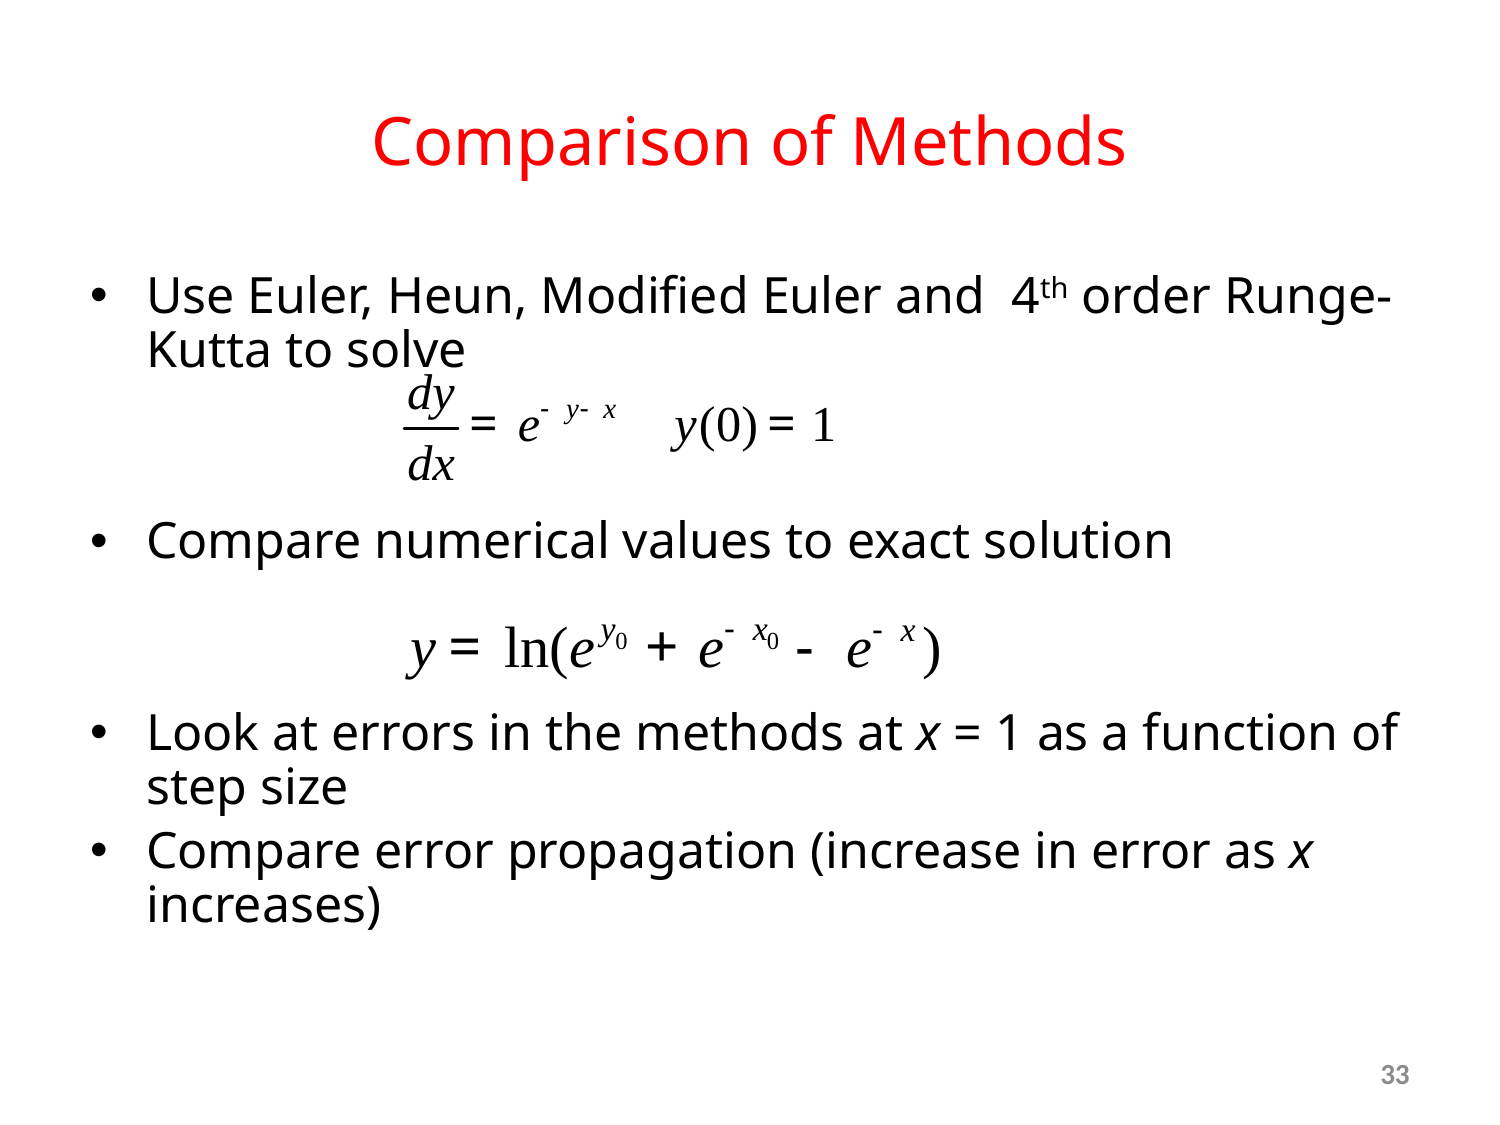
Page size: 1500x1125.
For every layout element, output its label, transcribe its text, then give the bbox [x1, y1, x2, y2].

title Comparison of Methods [75, 45, 1425, 233]
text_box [395, 361, 841, 492]
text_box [395, 603, 951, 692]
list Use Euler, Heun, Modified Euler and 4th order Runge-Kutta to solve Compare numerical values to exact solution Look at errors in the methods at x = 1 as a function of step size Compare error propagation (increase in error as x increases) [75, 262, 1425, 1005]
slide_number 33 [1074, 1042, 1425, 1103]
